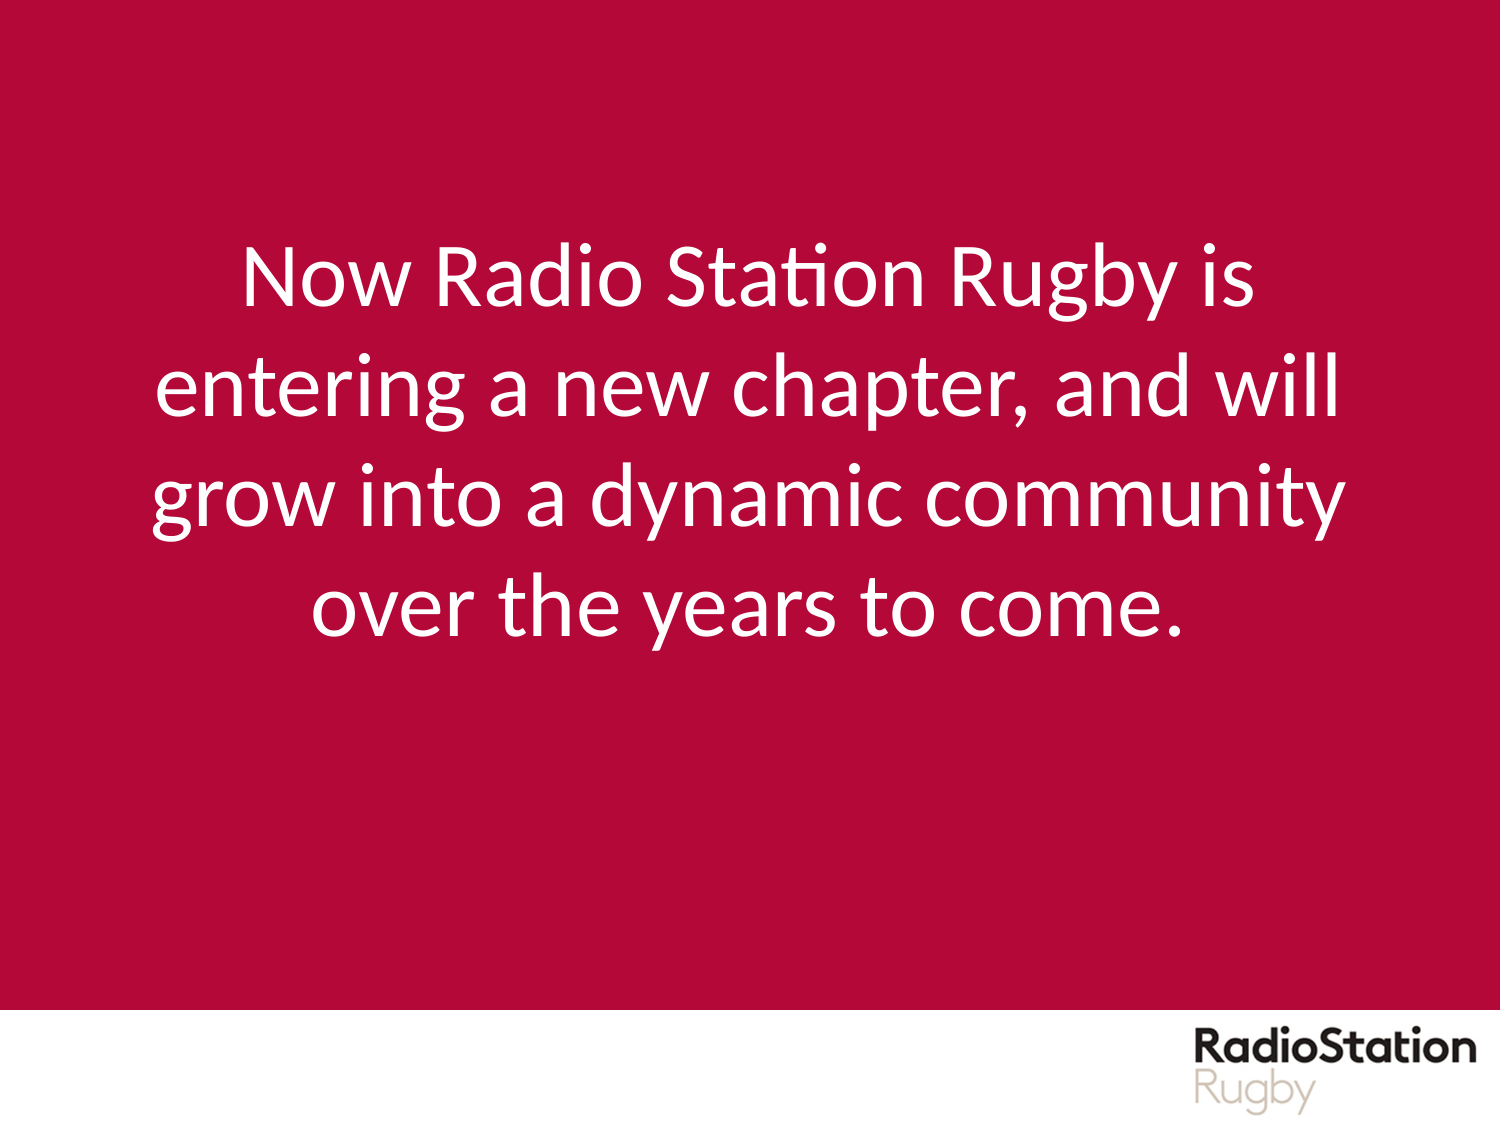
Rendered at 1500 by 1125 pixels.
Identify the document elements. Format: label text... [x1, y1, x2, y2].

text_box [0, 1010, 1500, 1125]
text_box Now Radio Station Rugby is entering a new chapter, and will grow into a dynamic community over the years to come. [61, 207, 1438, 772]
